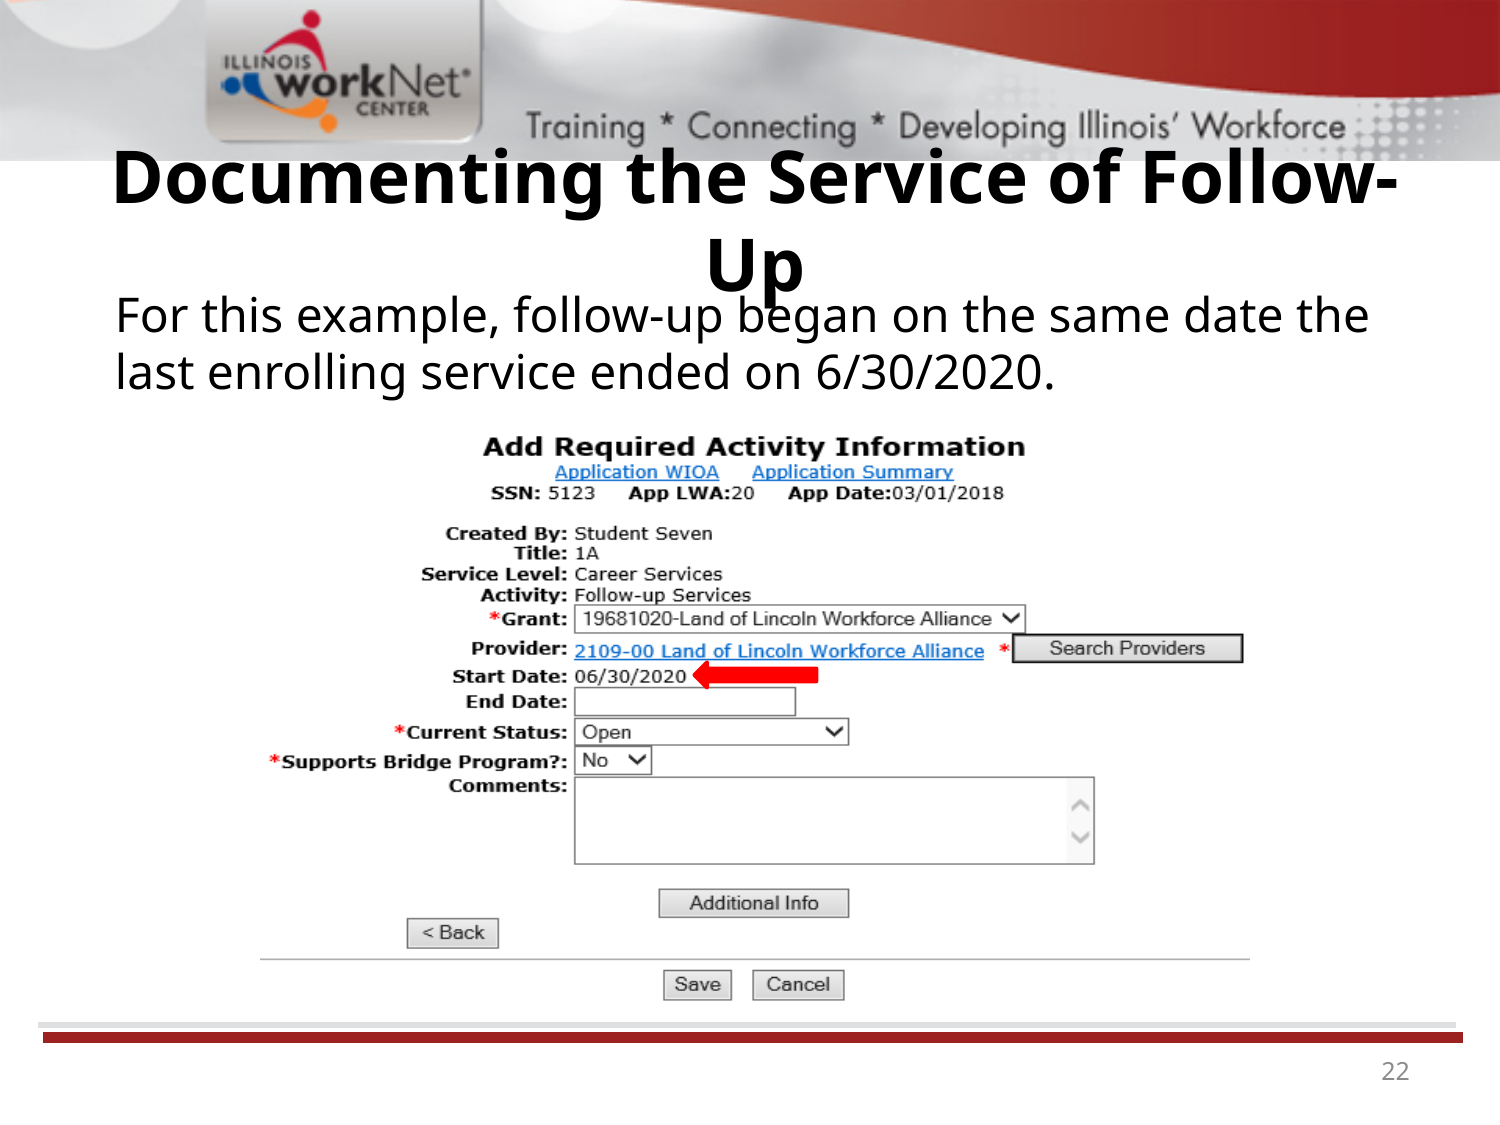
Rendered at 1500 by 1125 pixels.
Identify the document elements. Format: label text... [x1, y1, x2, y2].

title Documenting the Service of Follow-Up [80, 162, 1431, 275]
picture [260, 420, 1251, 1006]
slide_number 22 [1074, 1042, 1425, 1103]
list For this example, follow-up began on the same date the last enrolling service ended on 6/30/2020. [99, 276, 1450, 1007]
picture [0, 0, 1500, 161]
